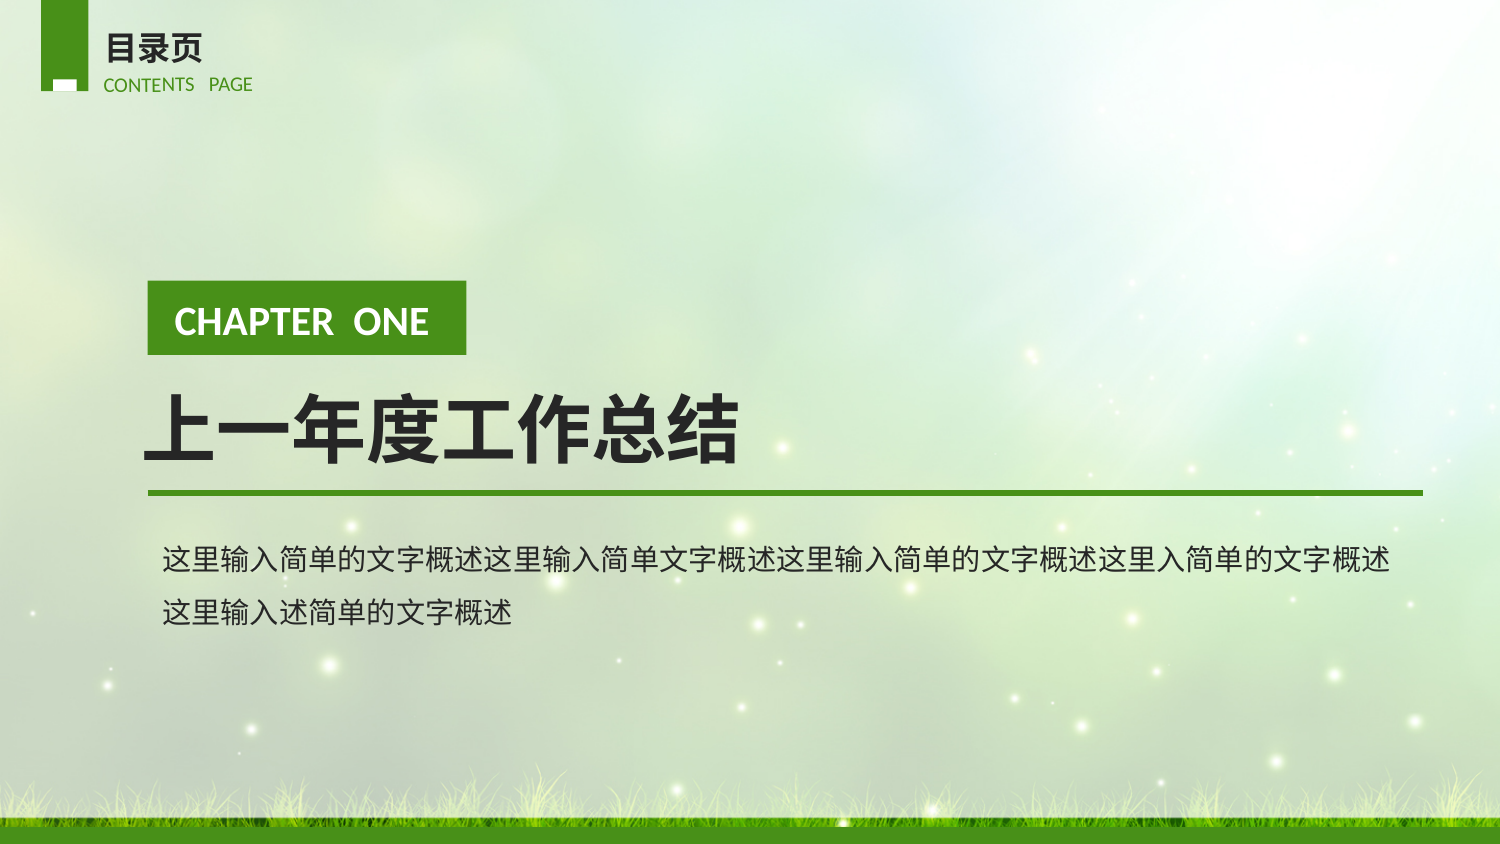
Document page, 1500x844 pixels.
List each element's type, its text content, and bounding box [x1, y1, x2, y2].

text_box 这里输入简单的文字概述这里输入简单文字概述这里输入简单的文字概述这里入简单的文字概述这里输入述简单的文字概述 [147, 516, 1424, 637]
text_box [145, 279, 469, 357]
text_box CHAPTER ONE [159, 285, 445, 351]
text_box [40, 0, 89, 92]
text_box 上一年度工作总结 [127, 375, 757, 480]
text_box 目录页 [94, 20, 219, 51]
picture [0, 0, 1500, 827]
text_box CONTENTS PAGE [86, 49, 292, 117]
